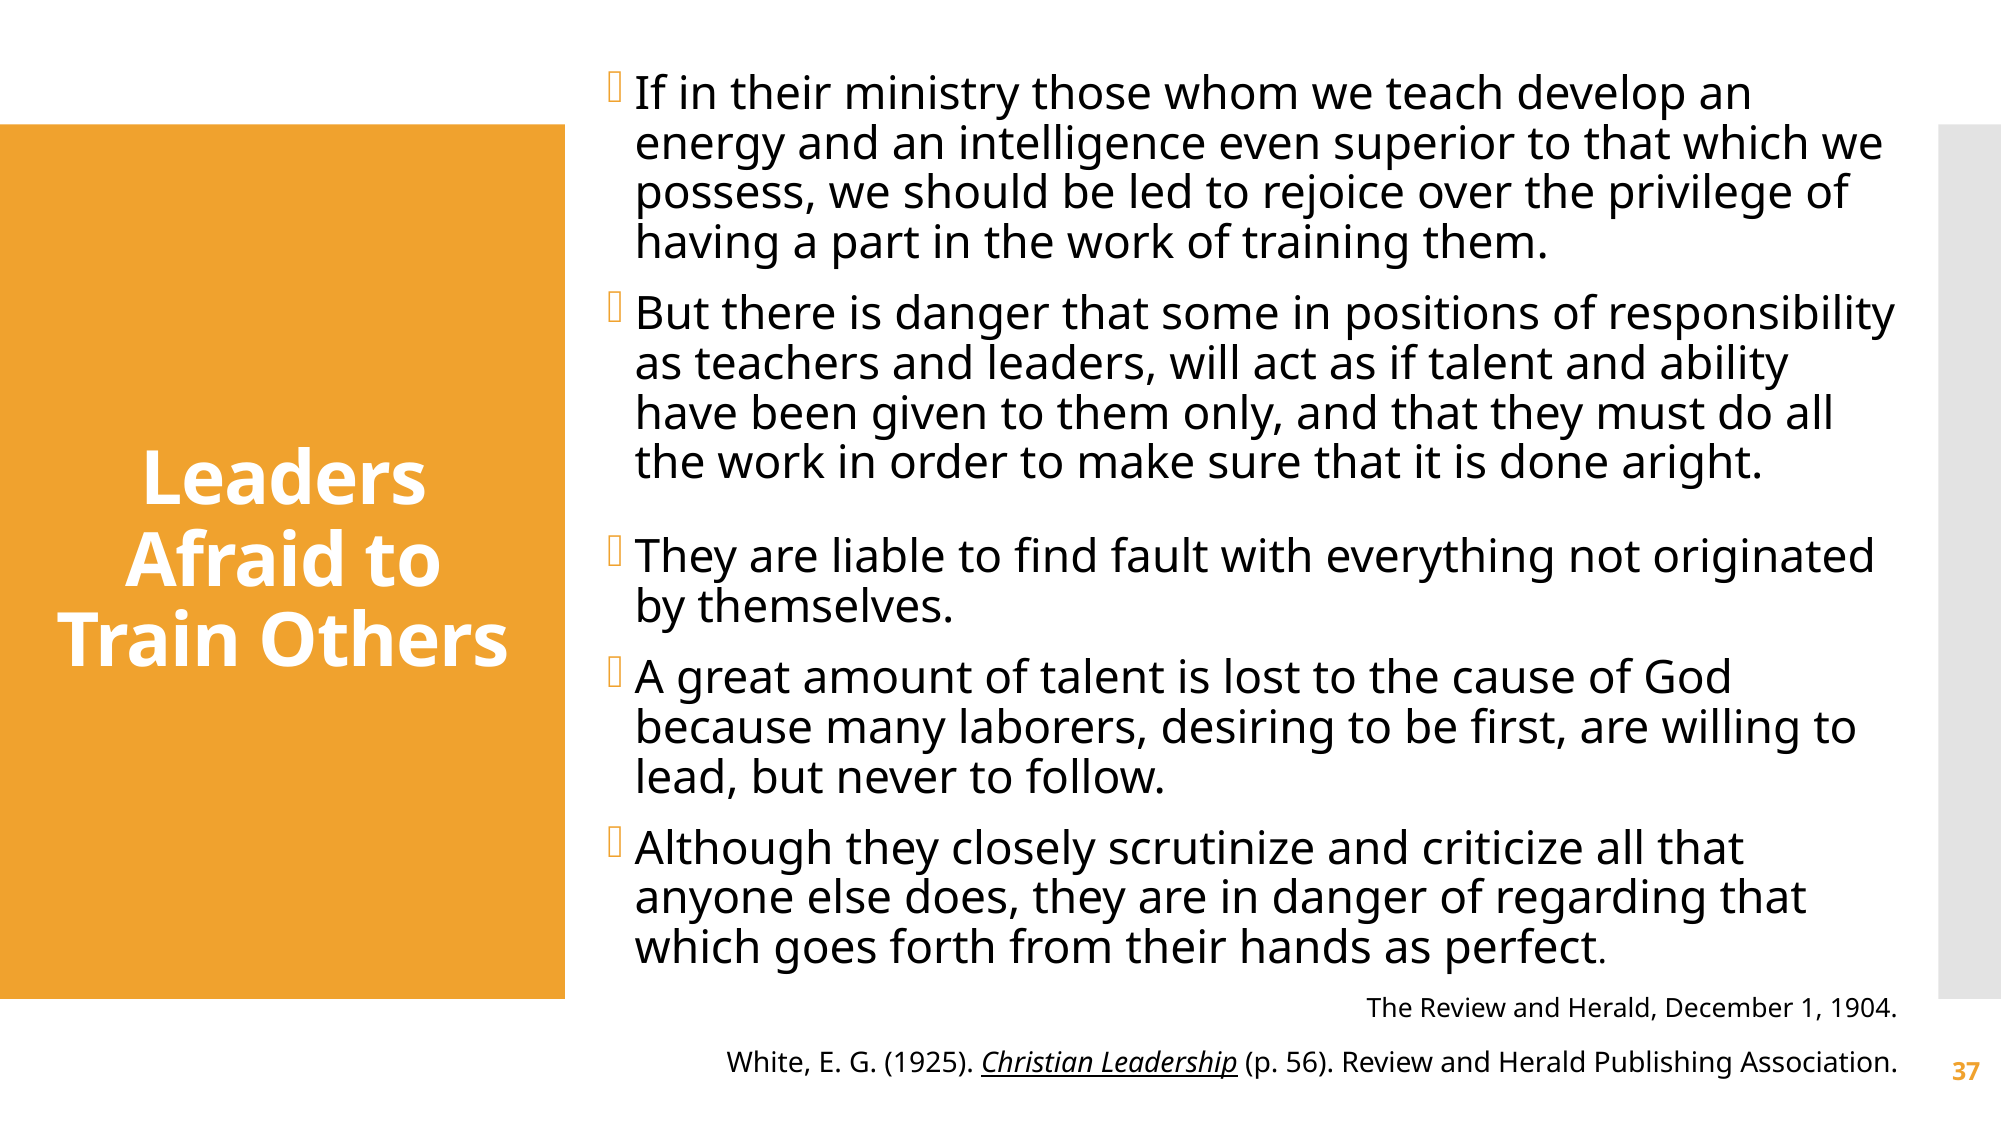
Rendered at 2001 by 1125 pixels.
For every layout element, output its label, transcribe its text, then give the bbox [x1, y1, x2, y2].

slide_number 37 [1744, 1042, 1996, 1103]
title Leaders Afraid to Train Others [41, 184, 525, 940]
list If in their ministry those whom we teach develop an energy and an intelligence even superior to that which we possess, we should be led to rejoice over the privilege of having a part in the work of training them. But there is danger that some in positions of responsibility as teachers and leaders, will act as if talent and ability have been given to them only, and that they must do all the work in order to make sure that it is done aright. They are liable to find fault with everything not originated by themselves. A great amount of talent is lost to the cause of God because many laborers, desiring to be first, are willing to lead, but never to follow. Although they closely scrutinize and criticize all that anyone else does, they are in danger of regarding that which goes forth from their hands as perfect. The Review and Herald, December 1, 1904. White, E. G. (1925). Christian Leadership (p. 56). Review and Herald Publishing Association. [592, 62, 1914, 1125]
